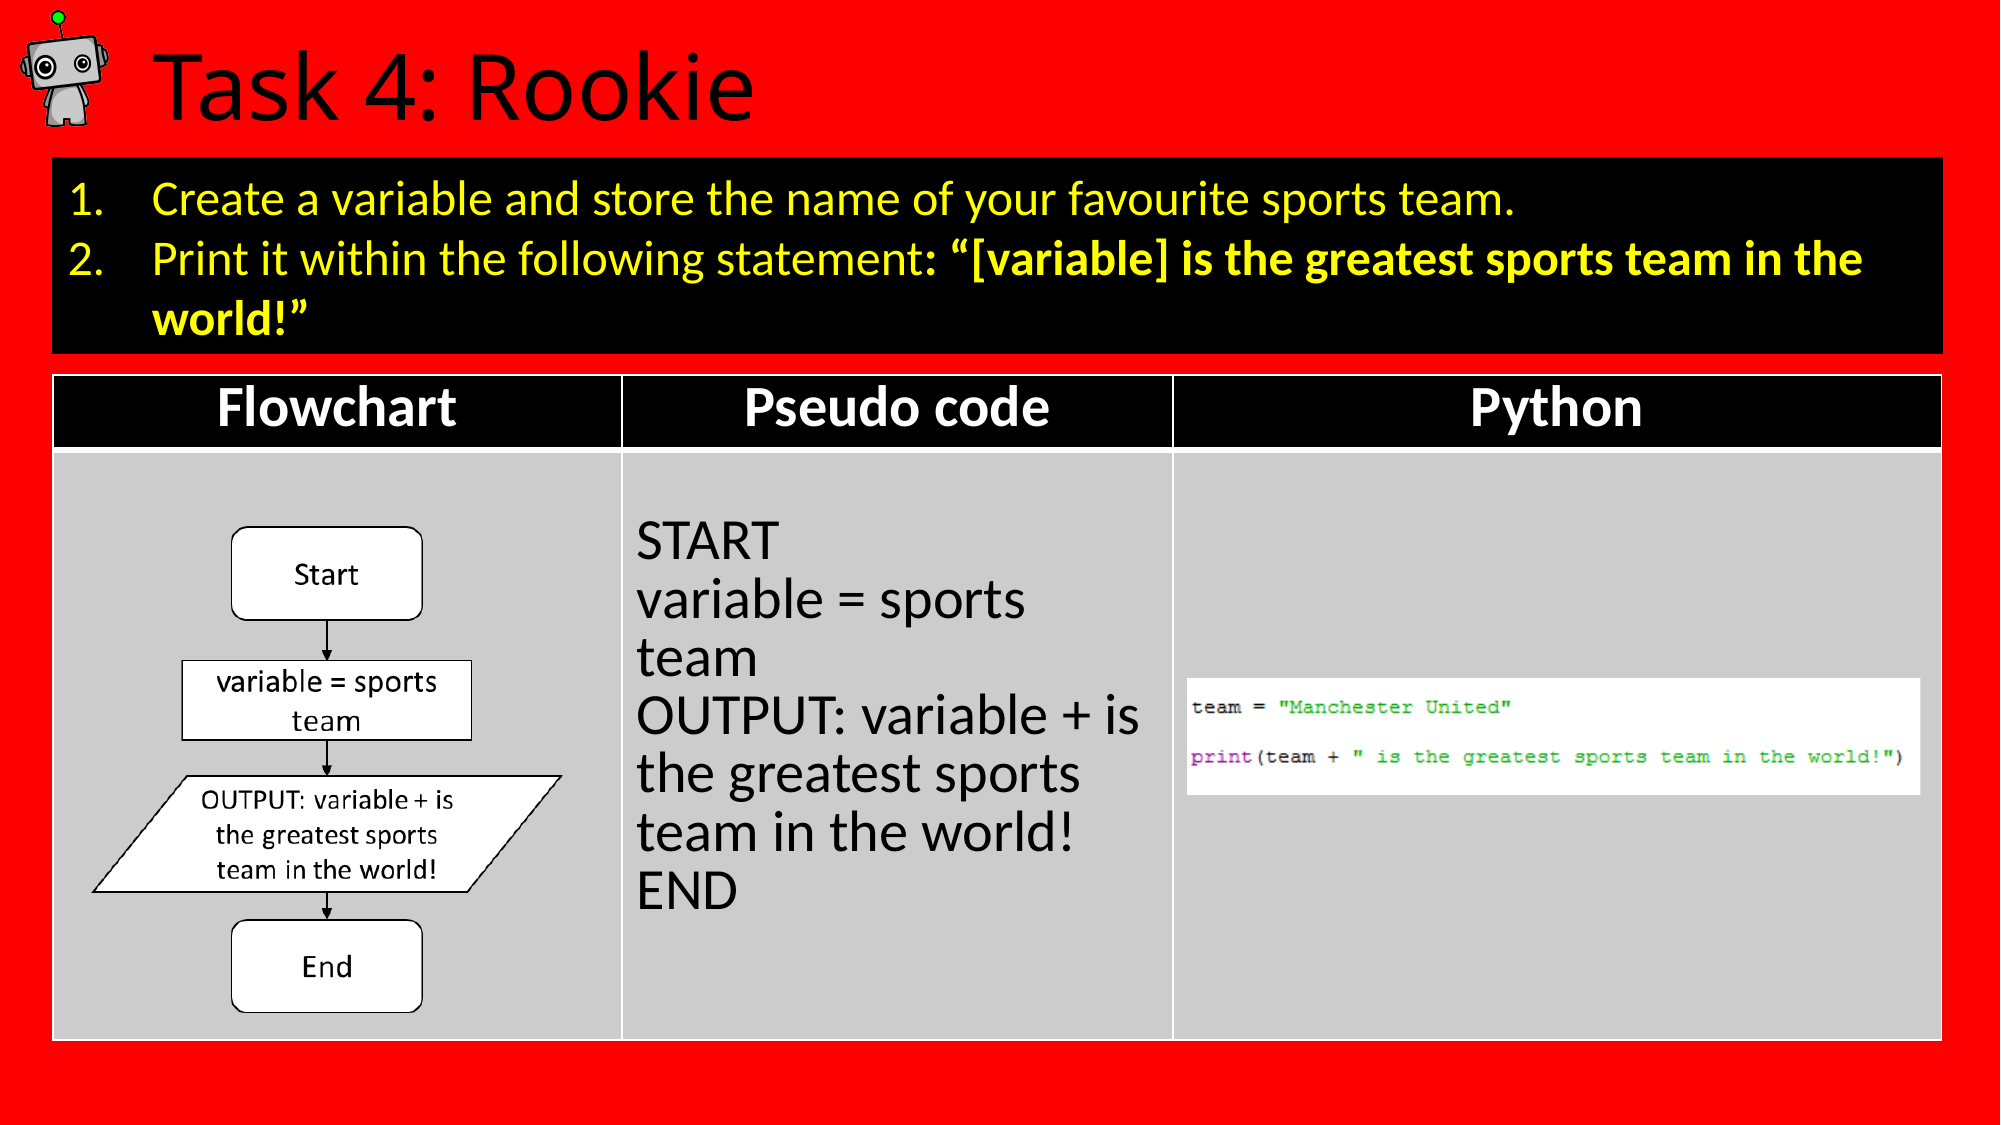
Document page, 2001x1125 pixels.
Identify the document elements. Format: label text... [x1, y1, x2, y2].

table_header Flowchart [54, 376, 621, 447]
table_cell START variable = sports team OUTPUT: variable + is the greatest sports team in the world! END [623, 453, 1172, 1039]
table_cell [1174, 453, 1941, 1039]
table_header Python [1174, 376, 1941, 447]
picture [90, 526, 563, 1013]
table_header Pseudo code [623, 376, 1172, 447]
text_box Create a variable and store the name of your favourite sports team. Print it within the following statement: “[variable] is the greatest sports team in the world!” [52, 157, 1943, 354]
table_cell [54, 453, 621, 1039]
title Task 4: Rookie [137, 28, 1863, 155]
picture [1187, 678, 1921, 795]
picture [20, 10, 109, 127]
